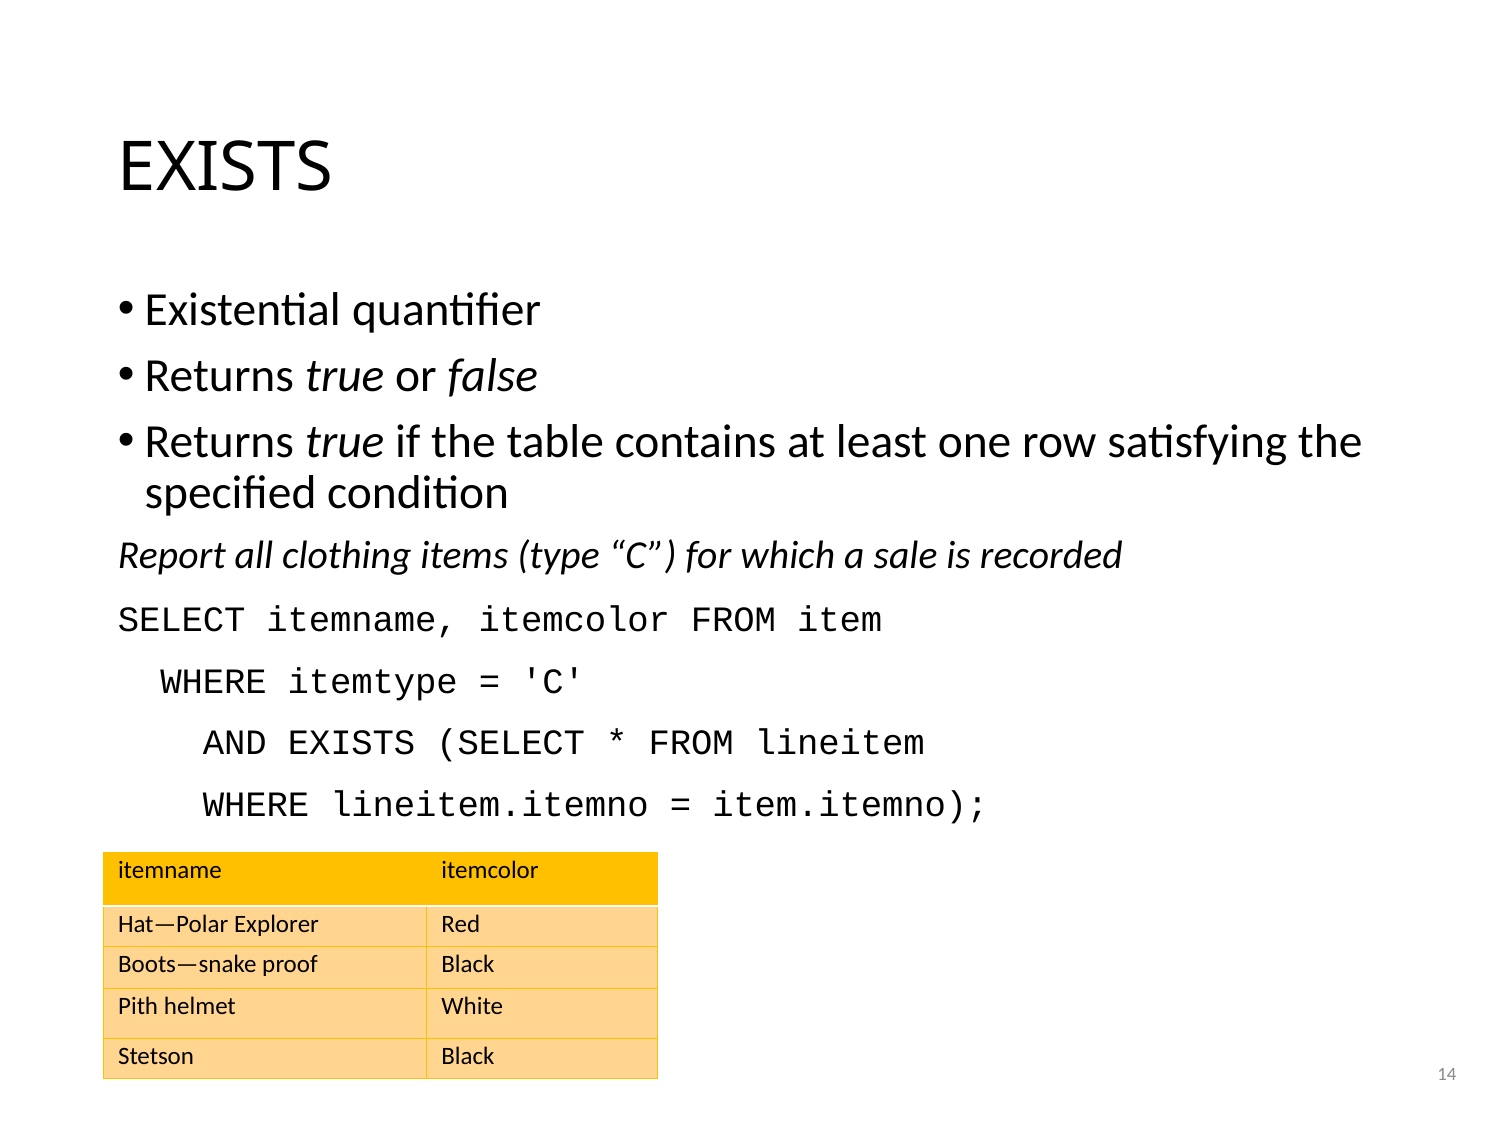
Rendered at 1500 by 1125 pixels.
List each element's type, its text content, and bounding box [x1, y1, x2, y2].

table_header itemcolor [427, 853, 657, 905]
table_header itemname [104, 853, 426, 905]
table_cell Hat—Polar Explorer [104, 907, 426, 946]
list Existential quantifier Returns true or false Returns true if the table contains at least one row satisfying the specified condition Report all clothing items (type “C”) for which a sale is recorded SELECT itemname, itemcolor FROM item WHERE itemtype = 'C' AND EXISTS (SELECT * FROM lineitem WHERE lineitem.itemno = item.itemno); [103, 277, 1452, 834]
title EXISTS [103, 59, 1397, 277]
table_cell Red [427, 907, 657, 946]
slide_number 14 [1133, 1042, 1472, 1103]
table_cell Black [427, 947, 657, 988]
table_cell Boots—snake proof [104, 947, 426, 988]
table_cell Pith helmet [104, 989, 426, 1038]
table_cell Black [427, 1039, 657, 1078]
table_cell Stetson [104, 1039, 426, 1078]
table_cell White [427, 989, 657, 1038]
